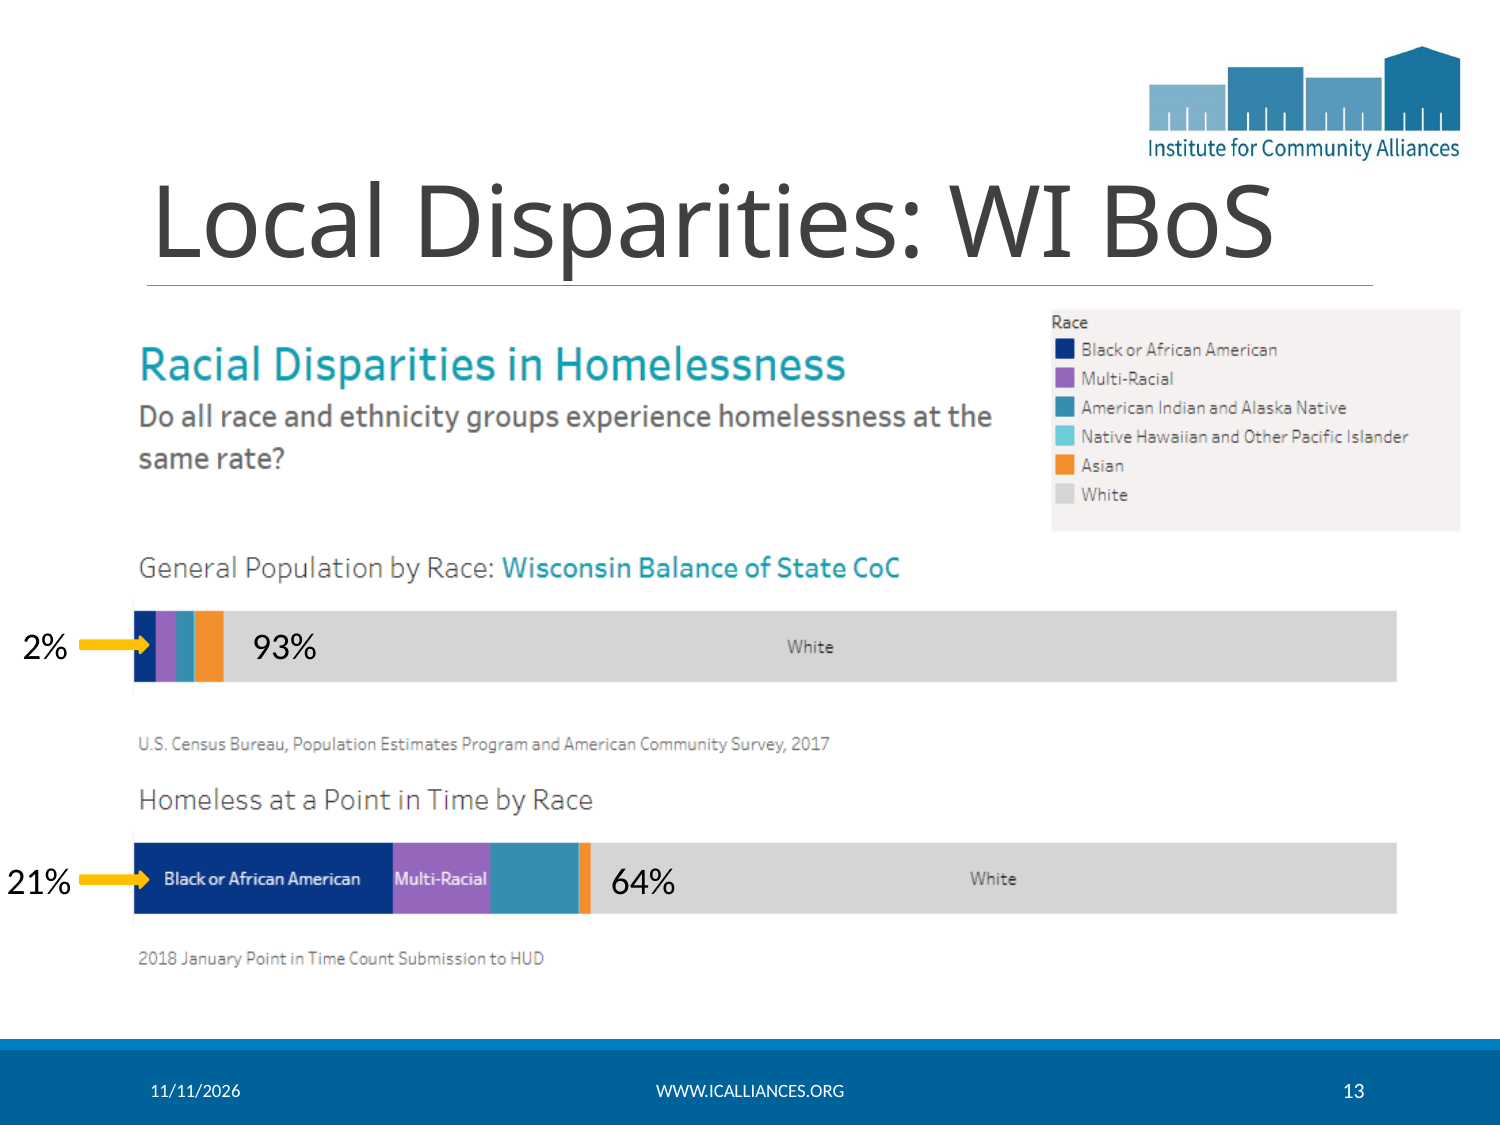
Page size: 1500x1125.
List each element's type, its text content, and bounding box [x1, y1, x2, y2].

picture [1127, 18, 1480, 193]
slide_number 13 [1218, 1059, 1380, 1120]
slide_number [135, 1059, 440, 1120]
text_box 21% [0, 849, 92, 910]
footer www.icalliances.org [453, 1059, 1047, 1120]
text_box 2% [7, 614, 88, 675]
title Local Disparities: WI BoS [135, 47, 1373, 285]
picture [94, 301, 1500, 989]
text_box [88, 639, 92, 651]
